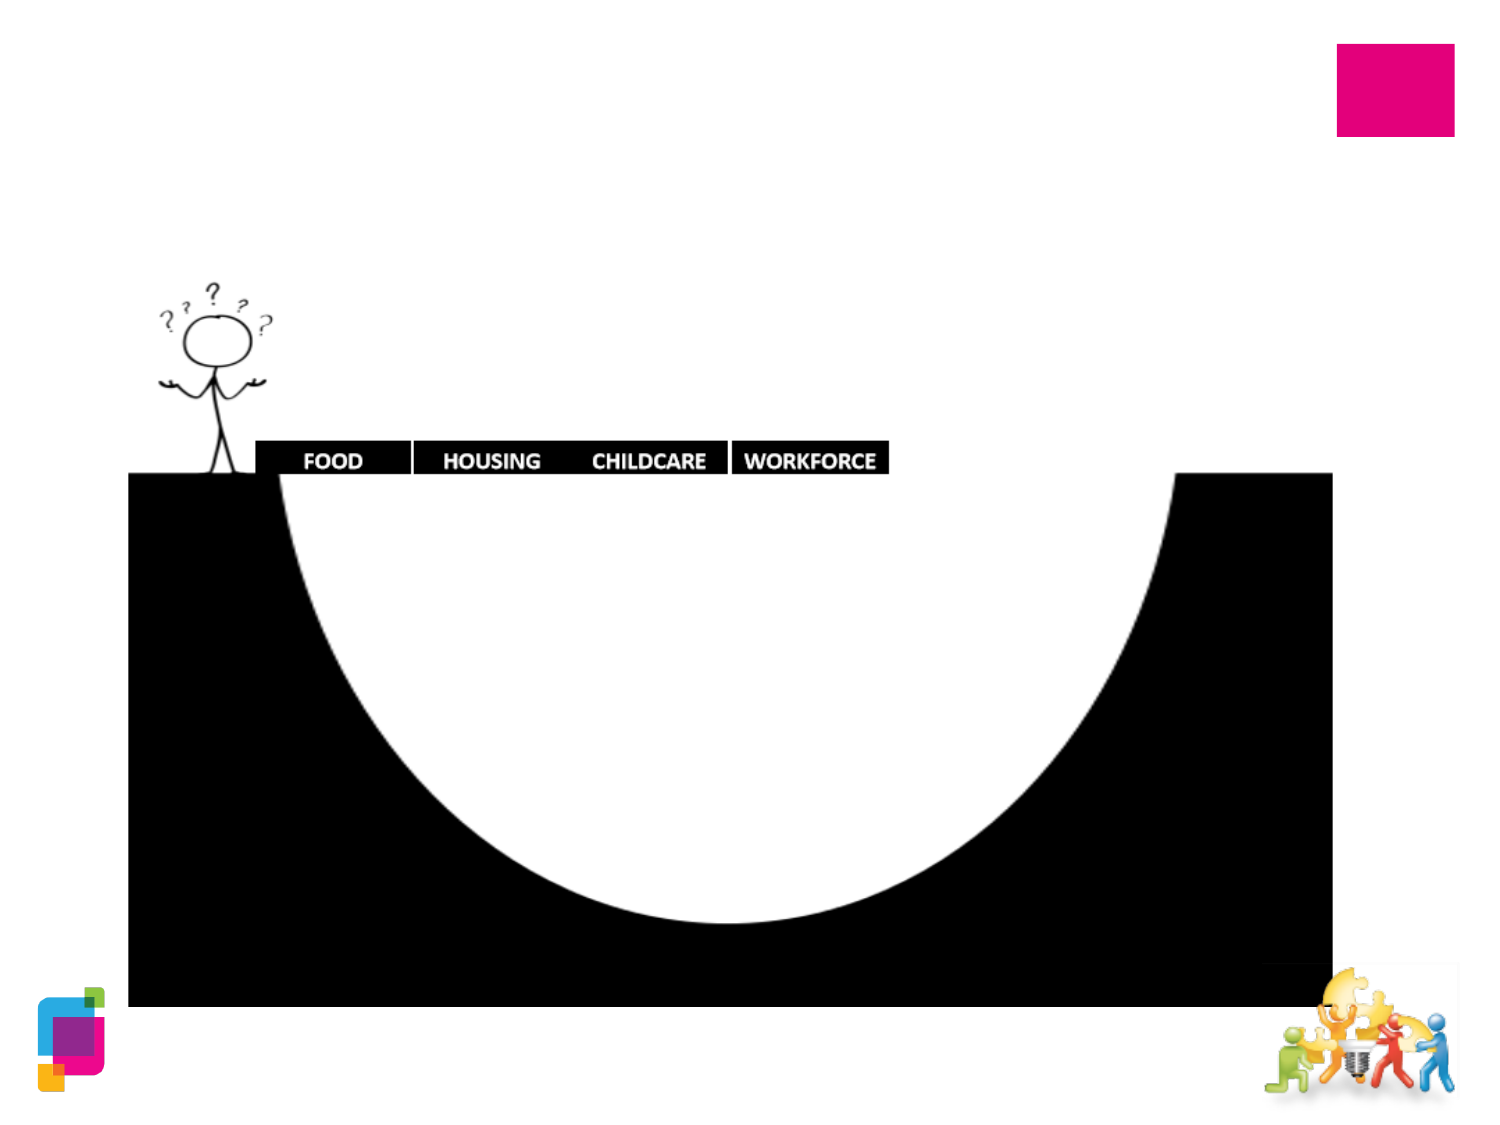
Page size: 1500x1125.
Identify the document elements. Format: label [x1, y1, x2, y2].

picture [127, 76, 1462, 1120]
